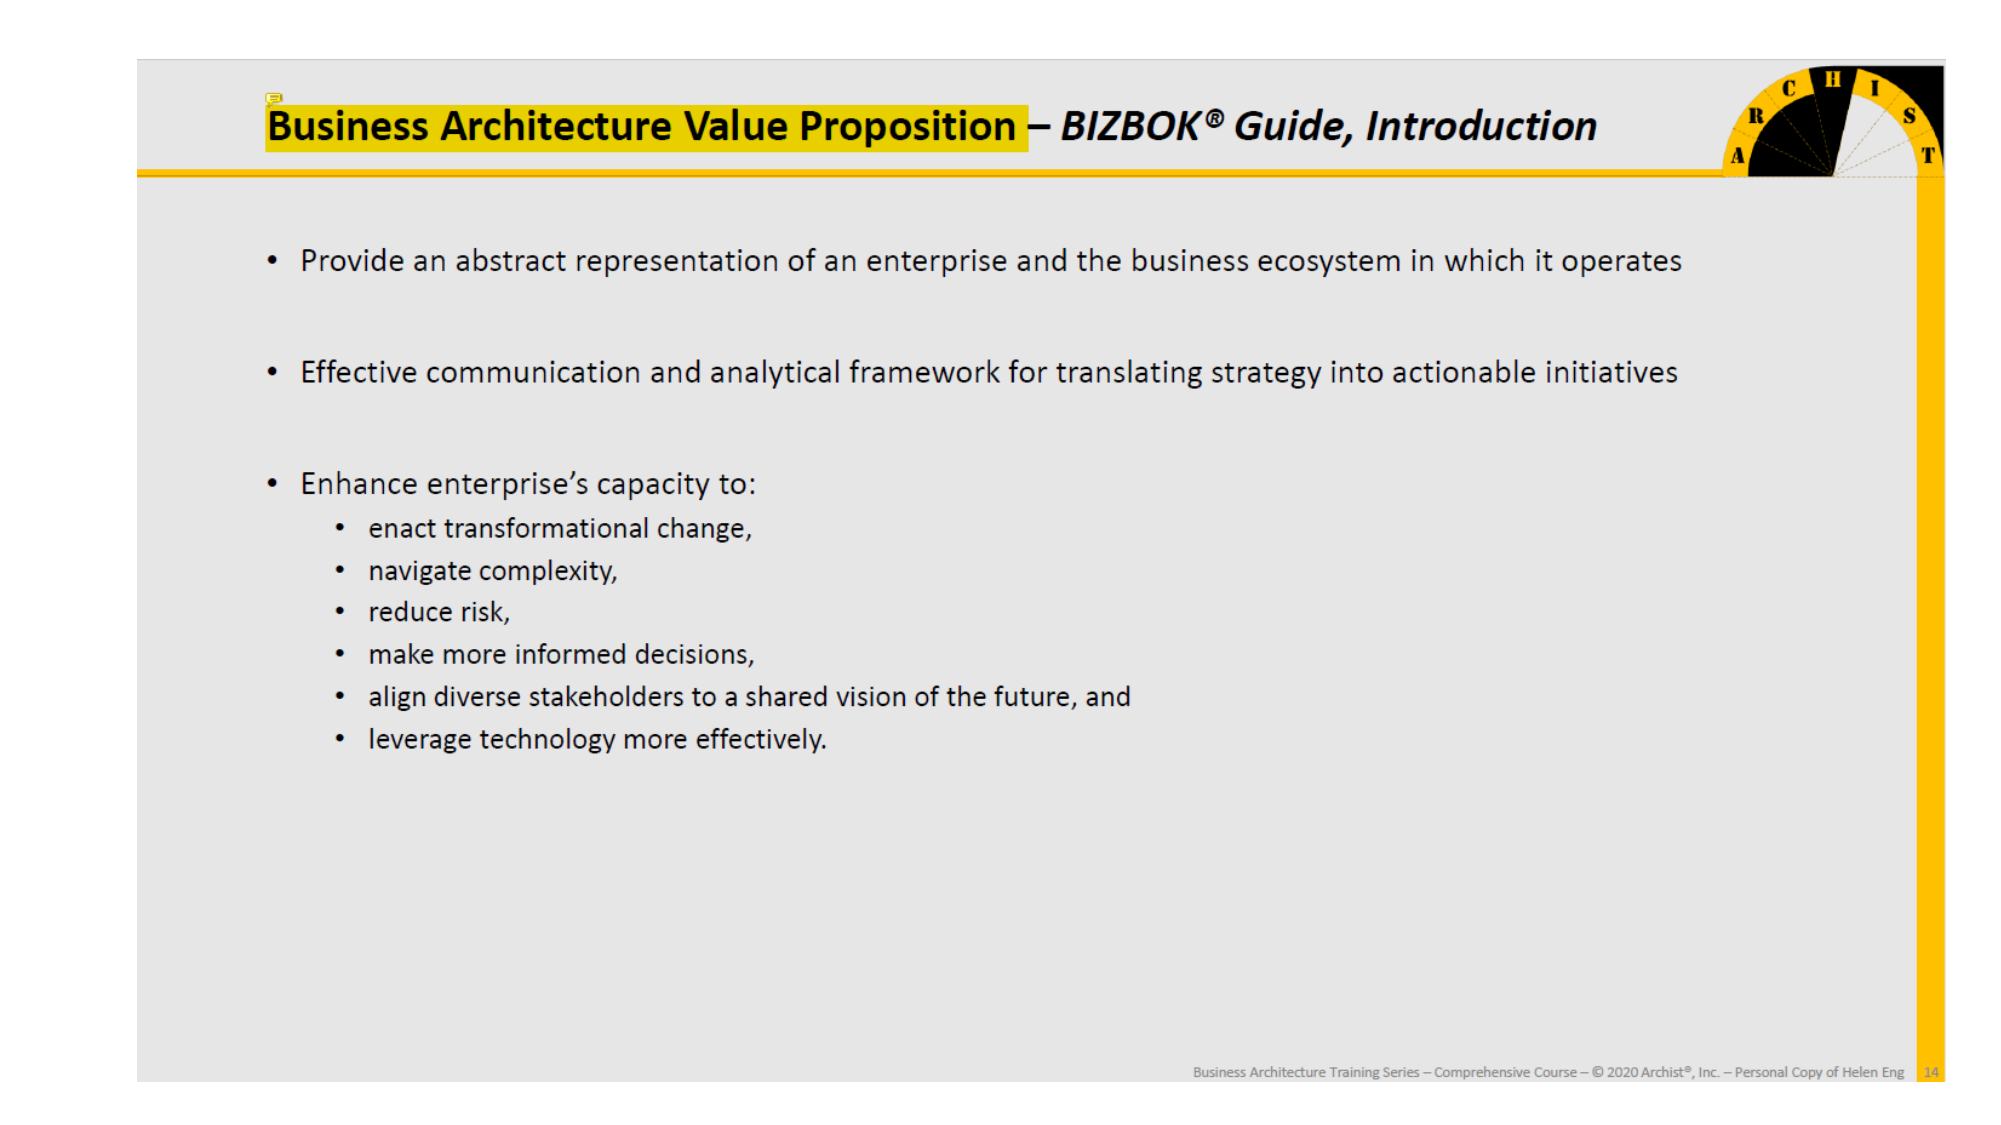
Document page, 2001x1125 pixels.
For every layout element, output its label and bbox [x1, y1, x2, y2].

list [137, 59, 1946, 1083]
